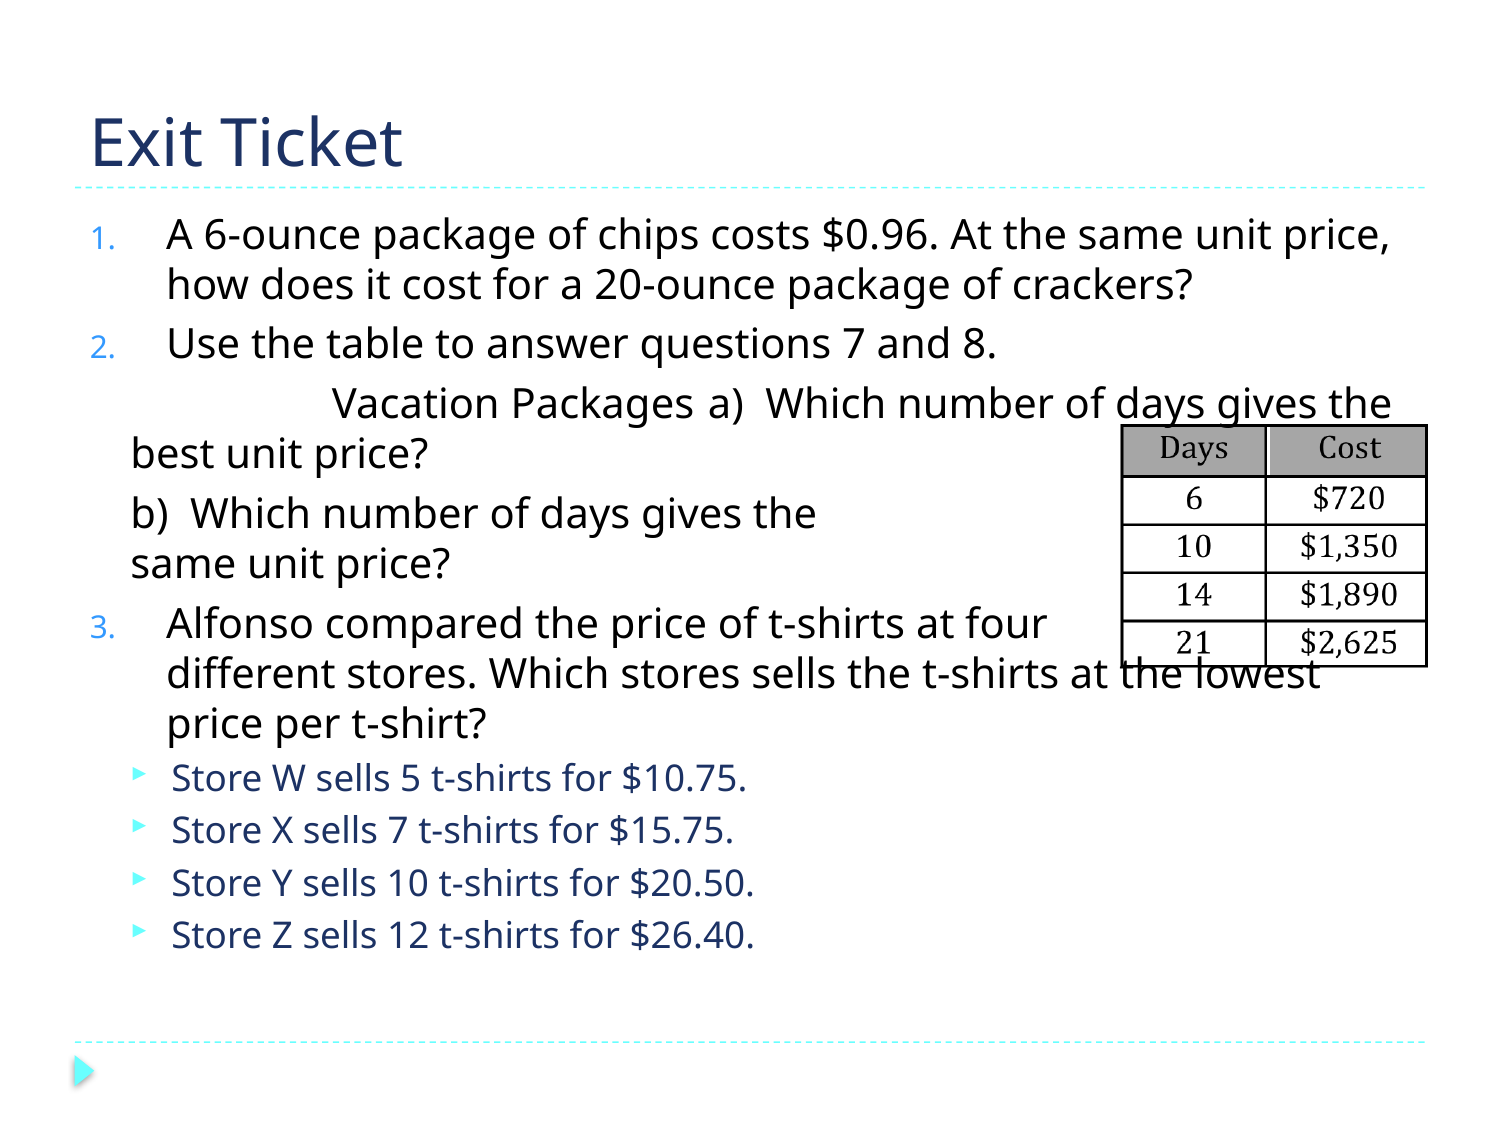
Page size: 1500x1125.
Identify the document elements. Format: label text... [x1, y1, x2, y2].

list A 6-ounce package of chips costs $0.96. At the same unit price, how does it cost for a 20-ounce package of crackers? Use the table to answer questions 7 and 8. Vacation Packages a) Which number of days gives the best unit price? b) Which number of days gives the same unit price? Alfonso compared the price of t-shirts at four different stores. Which stores sells the t-shirts at the lowest price per t-shirt? Store W sells 5 t-shirts for $10.75. Store X sells 7 t-shirts for $15.75. Store Y sells 10 t-shirts for $20.50. Store Z sells 12 t-shirts for $26.40. [75, 200, 1425, 1010]
title Exit Ticket [75, 24, 1425, 188]
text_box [999, 424, 1500, 738]
